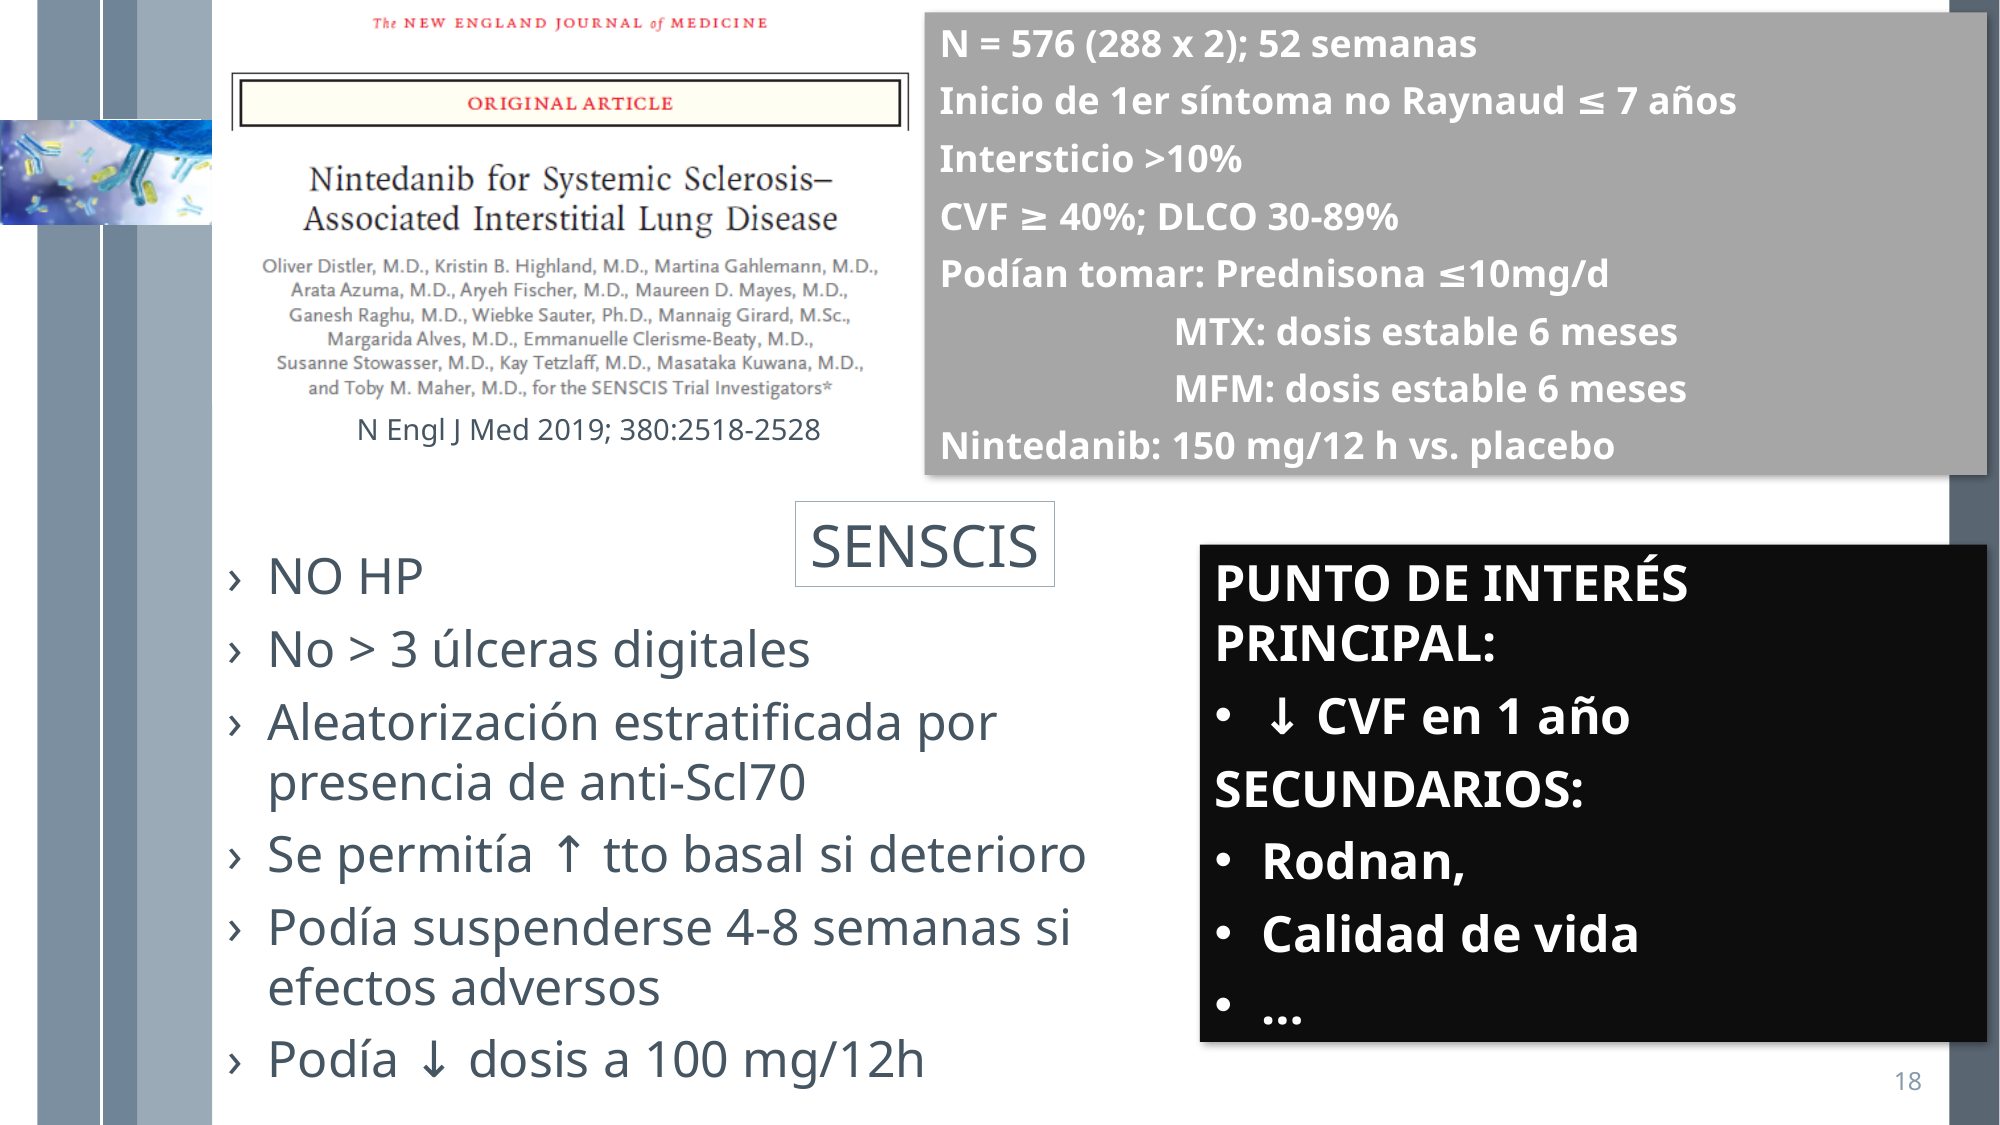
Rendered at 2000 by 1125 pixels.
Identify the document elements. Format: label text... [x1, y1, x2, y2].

slide_number 18 [1837, 1052, 1938, 1113]
text_box SENSCIS [795, 501, 1055, 587]
text_box N Engl J Med 2019; 380:2518-2528 [341, 405, 837, 454]
text_box N = 576 (288 x 2); 52 semanas Inicio de 1er síntoma no Raynaud ≤ 7 años Intersticio >10% CVF ≥ 40%; DLCO 30-89% Podían tomar: Prednisona ≤10mg/d MTX: dosis estable 6 meses MFM: dosis estable 6 meses Nintedanib: 150 mg/12 h vs. placebo [924, 12, 1987, 475]
picture [0, 0, 925, 405]
text_box PUNTO DE INTERÉS PRINCIPAL: ↓ CVF en 1 año SECUNDARIOS: Rodnan, Calidad de vida … [1199, 544, 1987, 1042]
list NO HP No > 3 úlceras digitales Aleatorización estratificada por presencia de anti-Scl70 Se permitía ↑ tto basal si deterioro Podía suspenderse 4-8 semanas si efectos adversos Podía ↓ dosis a 100 mg/12h [212, 537, 1175, 1100]
